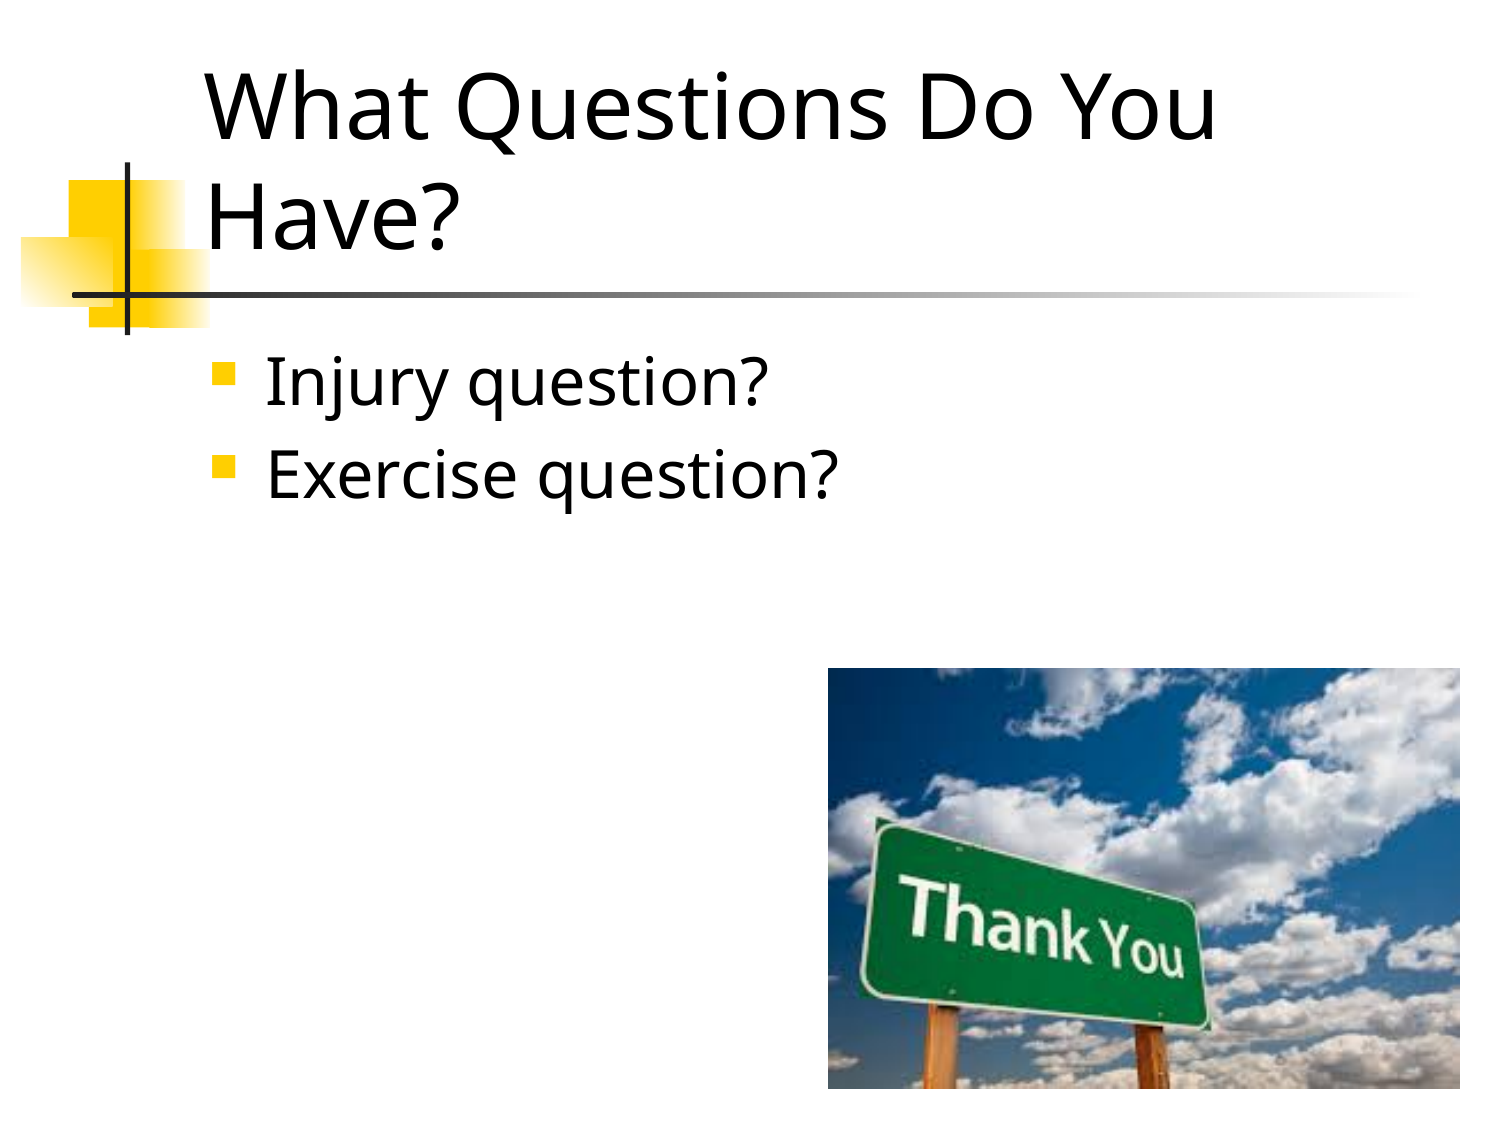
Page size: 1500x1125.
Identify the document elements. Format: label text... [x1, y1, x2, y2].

title What Questions Do You Have? [188, 34, 1468, 276]
picture [827, 668, 1460, 1089]
list Injury question? Exercise question? [193, 330, 1470, 1007]
